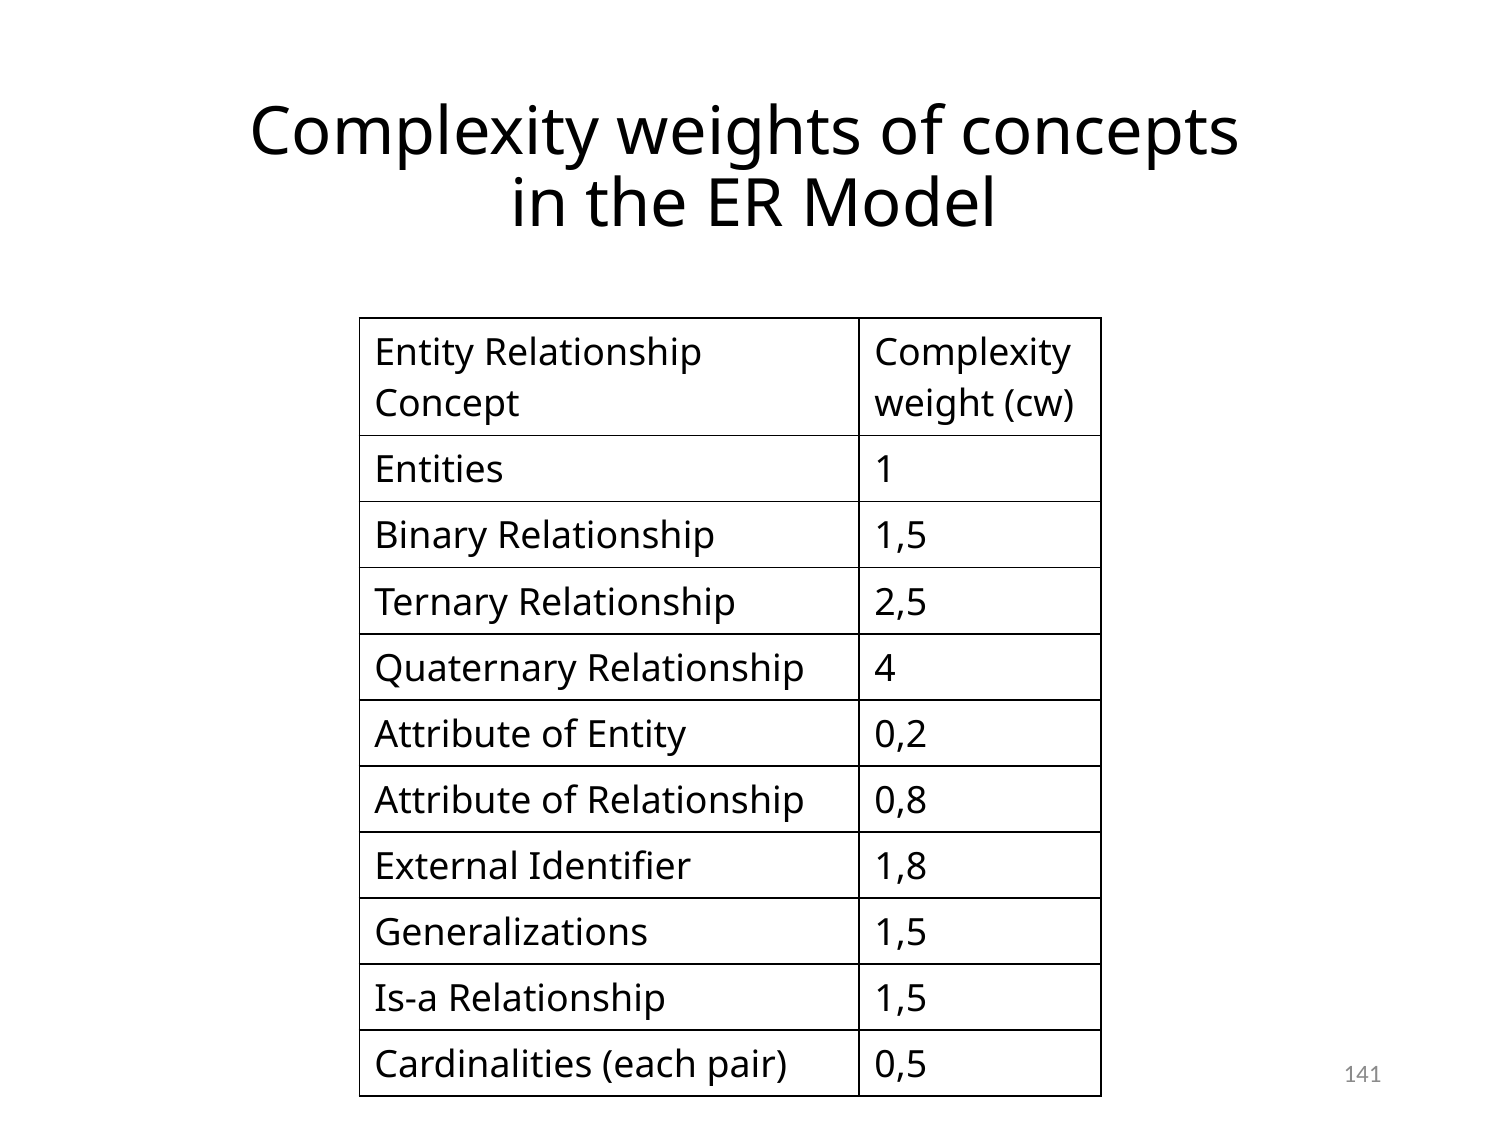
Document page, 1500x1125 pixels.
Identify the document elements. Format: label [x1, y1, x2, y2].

table_cell [360, 502, 858, 567]
table_cell [360, 965, 858, 1029]
table_cell [860, 436, 1100, 501]
table_cell [360, 1031, 858, 1095]
table_cell [860, 833, 1100, 897]
table_cell [360, 635, 858, 699]
table_cell [360, 701, 858, 765]
table_cell [360, 767, 858, 831]
table_cell [360, 899, 858, 963]
table_cell [860, 899, 1100, 963]
table_cell [360, 833, 858, 897]
table_header [360, 319, 858, 435]
table_cell [360, 568, 858, 633]
table_cell [860, 1031, 1100, 1095]
table_cell [860, 965, 1100, 1029]
table_cell [860, 701, 1100, 765]
table_header [860, 319, 1100, 435]
table_cell [360, 436, 858, 501]
table_cell [860, 767, 1100, 831]
table_cell [860, 502, 1100, 567]
title [51, 59, 1458, 278]
table_cell [860, 635, 1100, 699]
slide_number [1059, 1042, 1397, 1103]
table_cell [860, 568, 1100, 633]
